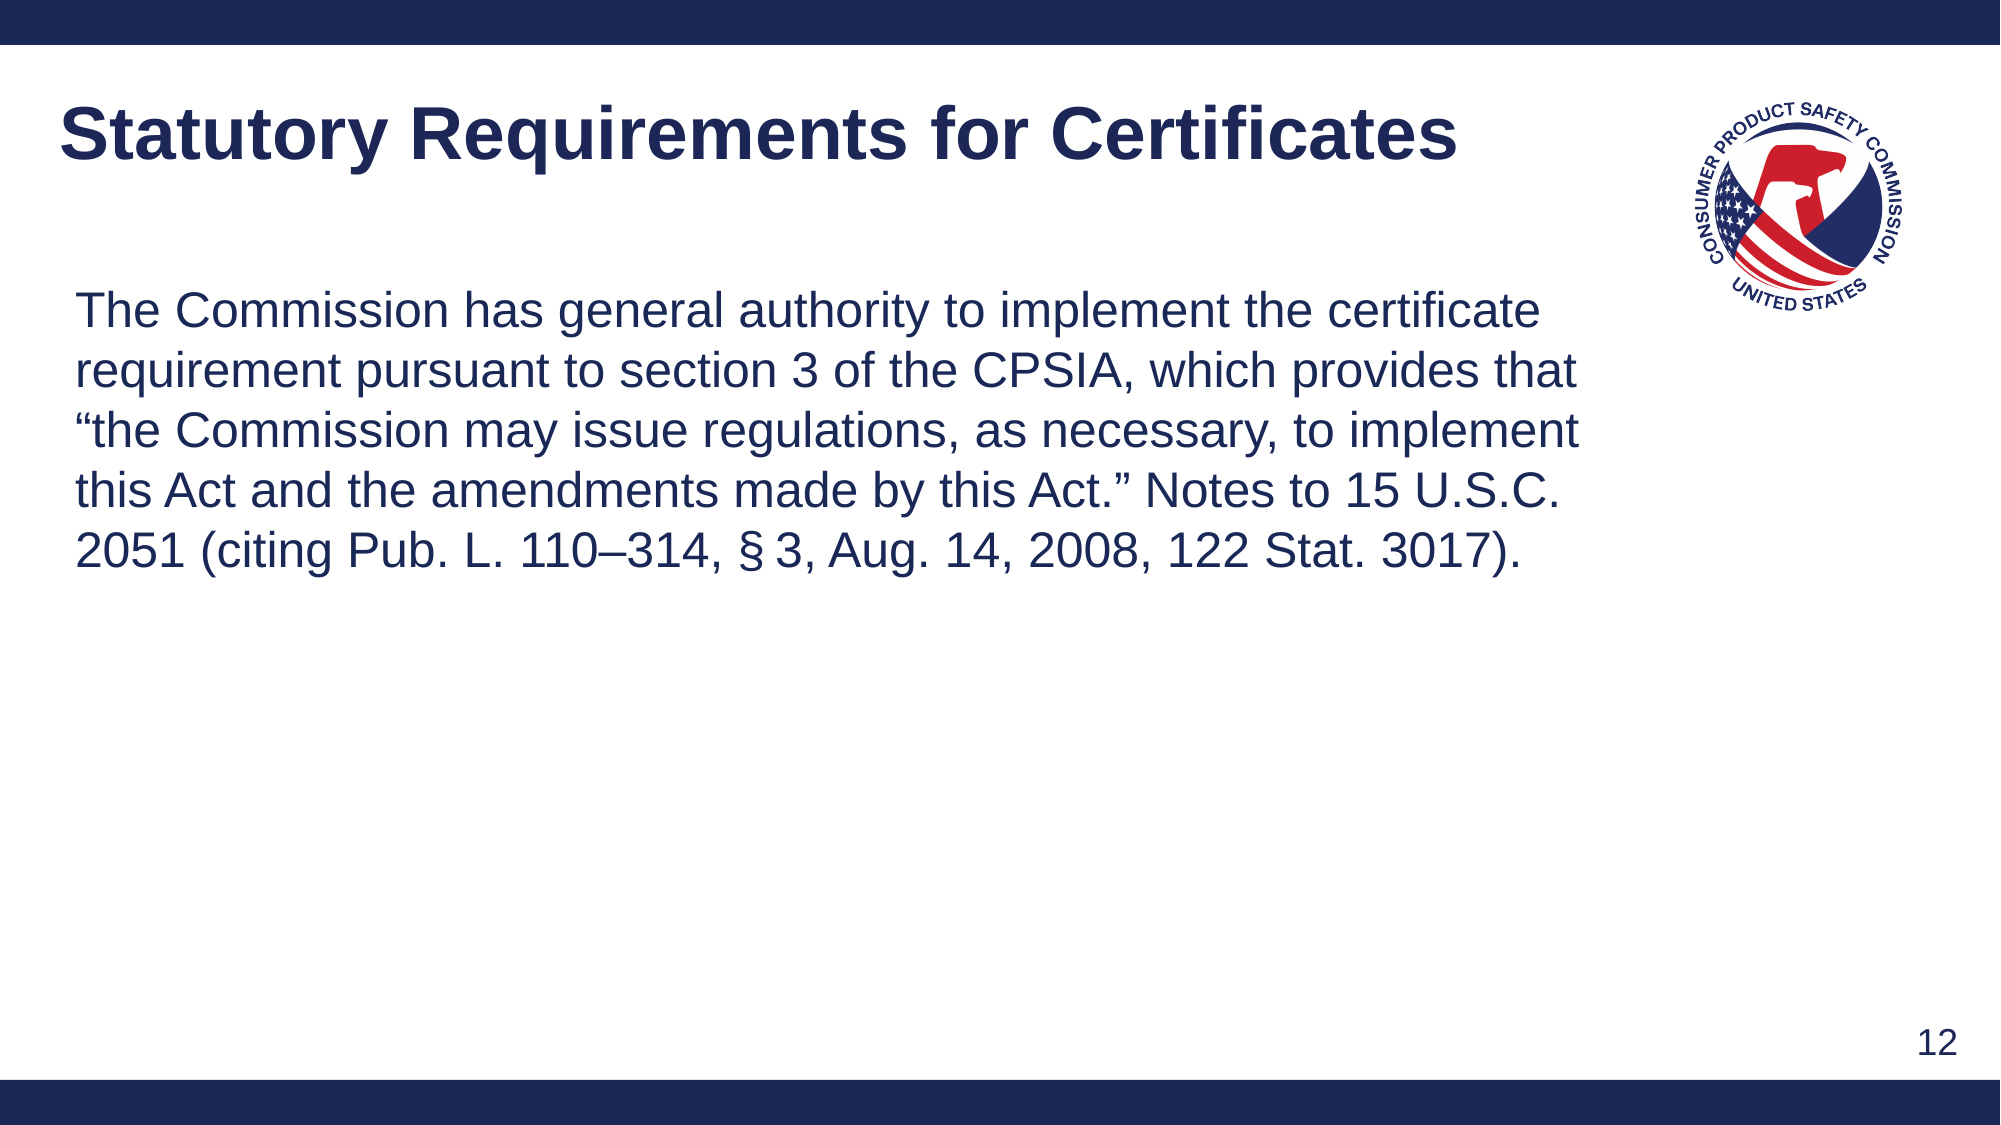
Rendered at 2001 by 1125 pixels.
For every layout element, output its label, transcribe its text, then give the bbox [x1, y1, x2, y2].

picture [1695, 102, 1902, 311]
list Statutory Requirements for Certificates [45, 75, 1636, 195]
list The Commission has general authority to implement the certificate requirement pursuant to section 3 of the CPSIA, which provides that “the Commission may issue regulations, as necessary, to implement this Act and the amendments made by this Act.” Notes to 15 U.S.C. 2051 (citing Pub. L. 110–314, § 3, Aug. 14, 2008, 122 Stat. 3017). [60, 270, 1651, 937]
